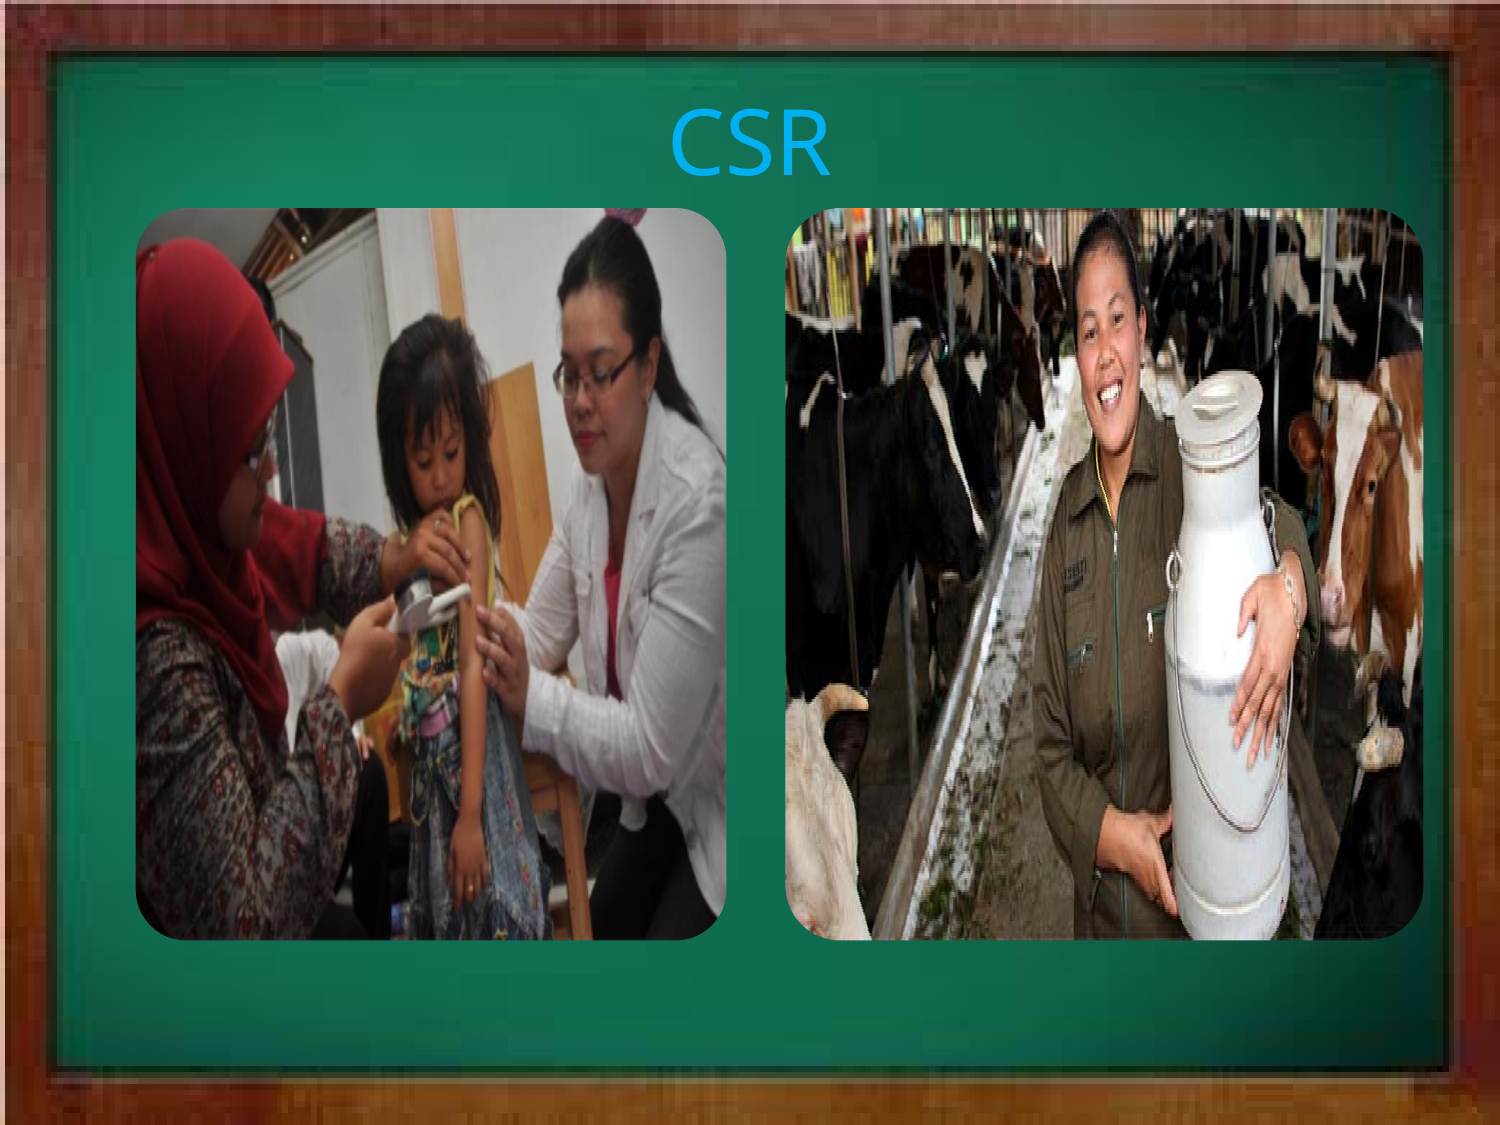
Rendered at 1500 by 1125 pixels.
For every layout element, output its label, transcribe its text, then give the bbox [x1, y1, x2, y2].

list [135, 207, 727, 941]
title CSR [75, 45, 1425, 233]
picture [0, 0, 1500, 1125]
